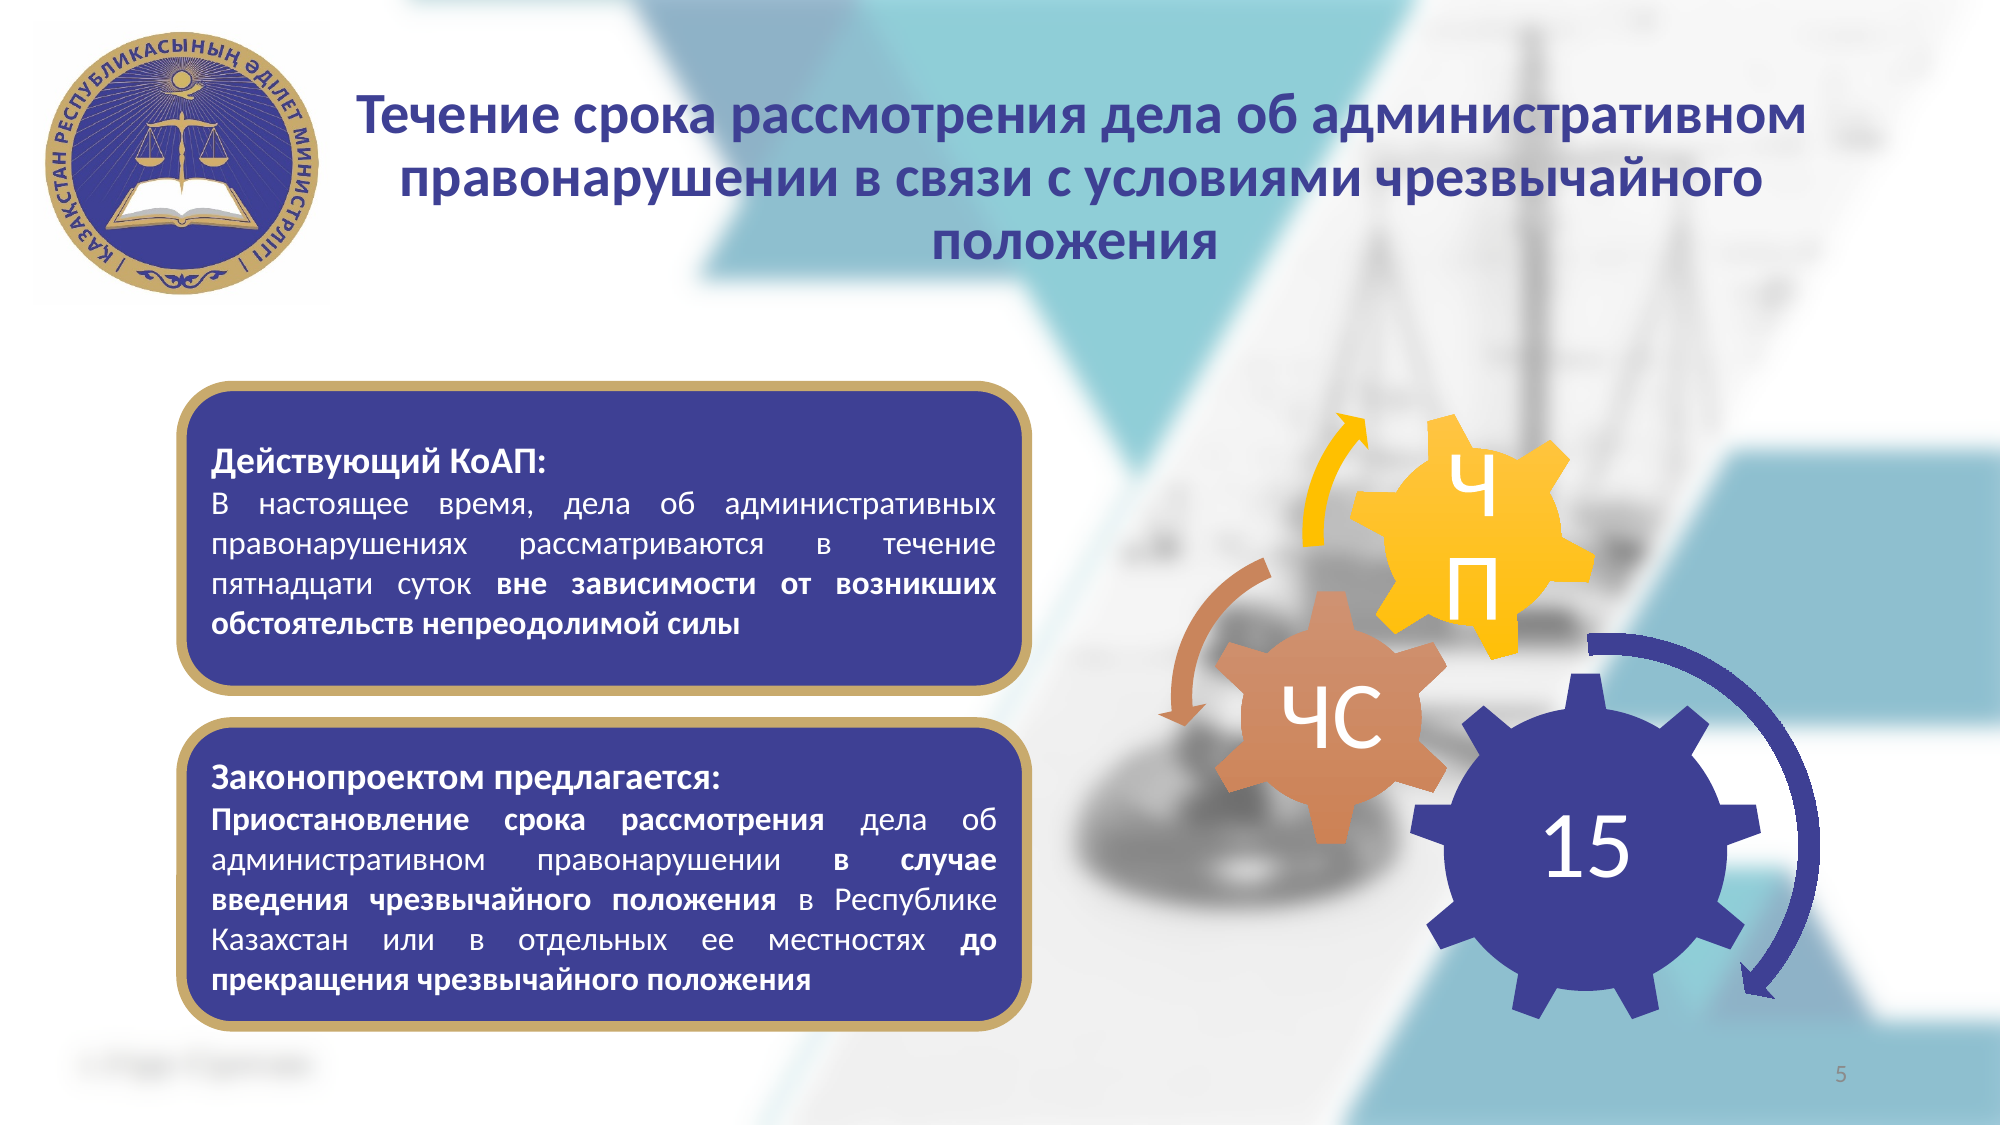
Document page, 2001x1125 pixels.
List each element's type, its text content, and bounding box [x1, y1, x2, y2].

text_box Действующий КоАП: В настоящее время, дела об административных правонарушениях рассматриваются в течение пятнадцати суток вне зависимости от возникших обстоятельств непреодолимой силы [180, 384, 1029, 692]
slide_number 5 [1412, 1042, 1863, 1103]
text_box Законопроектом предлагается: Приостановление срока рассмотрения дела об административном правонарушении в случае введения чрезвычайного положения в Республике Казахстан или в отдельных ее местностях до прекращения чрезвычайного положения [180, 721, 1029, 1028]
picture [32, 21, 330, 305]
title Течение срока рассмотрения дела об административном правонарушении в связи с условиями чрезвычайного положения [330, 68, 1835, 287]
list [137, 299, 1177, 1014]
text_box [1082, 382, 1799, 1027]
